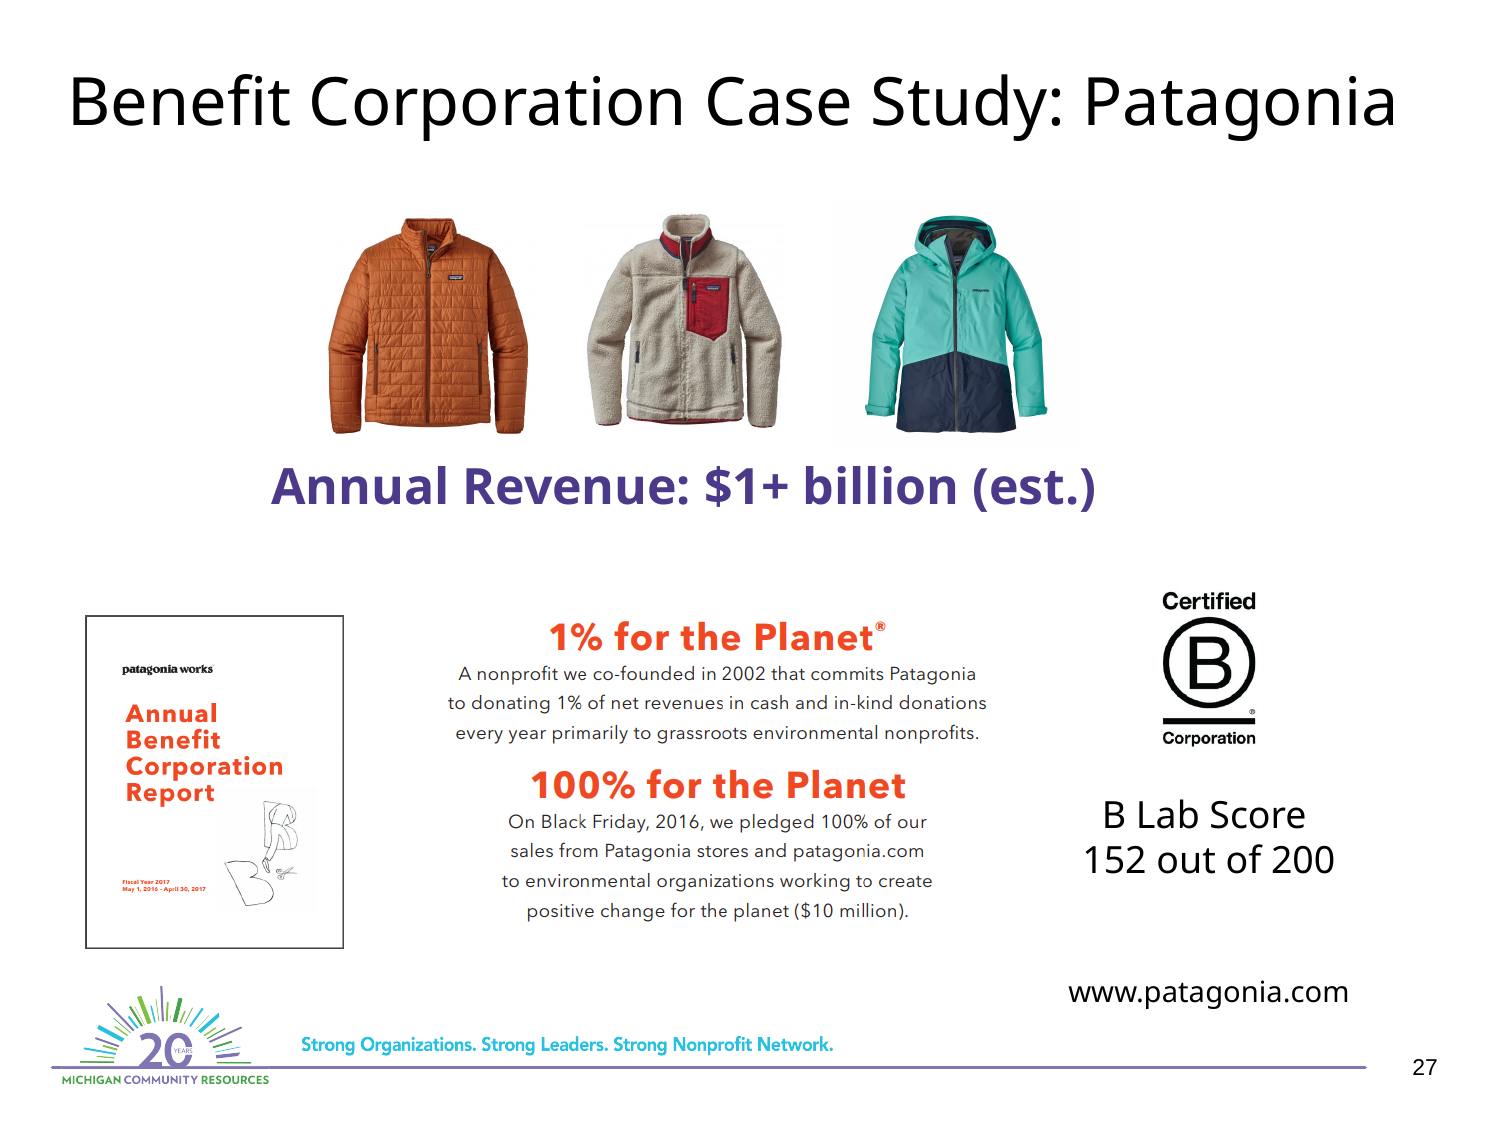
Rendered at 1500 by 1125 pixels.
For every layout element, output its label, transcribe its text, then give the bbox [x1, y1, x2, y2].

text_box B Lab Score 152 out of 200 [1039, 783, 1380, 889]
slide_number 27 [1329, 1036, 1453, 1097]
text_box www.patagonia.com [1053, 948, 1365, 1016]
picture [437, 593, 1007, 938]
picture [320, 218, 536, 434]
picture [832, 201, 1082, 451]
picture [85, 615, 344, 949]
title Benefit Corporation Case Study: Patagonia [52, 59, 1453, 183]
picture [571, 208, 797, 434]
picture [1100, 560, 1318, 776]
picture [52, 982, 859, 1088]
text_box Annual Revenue: $1+ billion (est.) [241, 446, 1127, 522]
